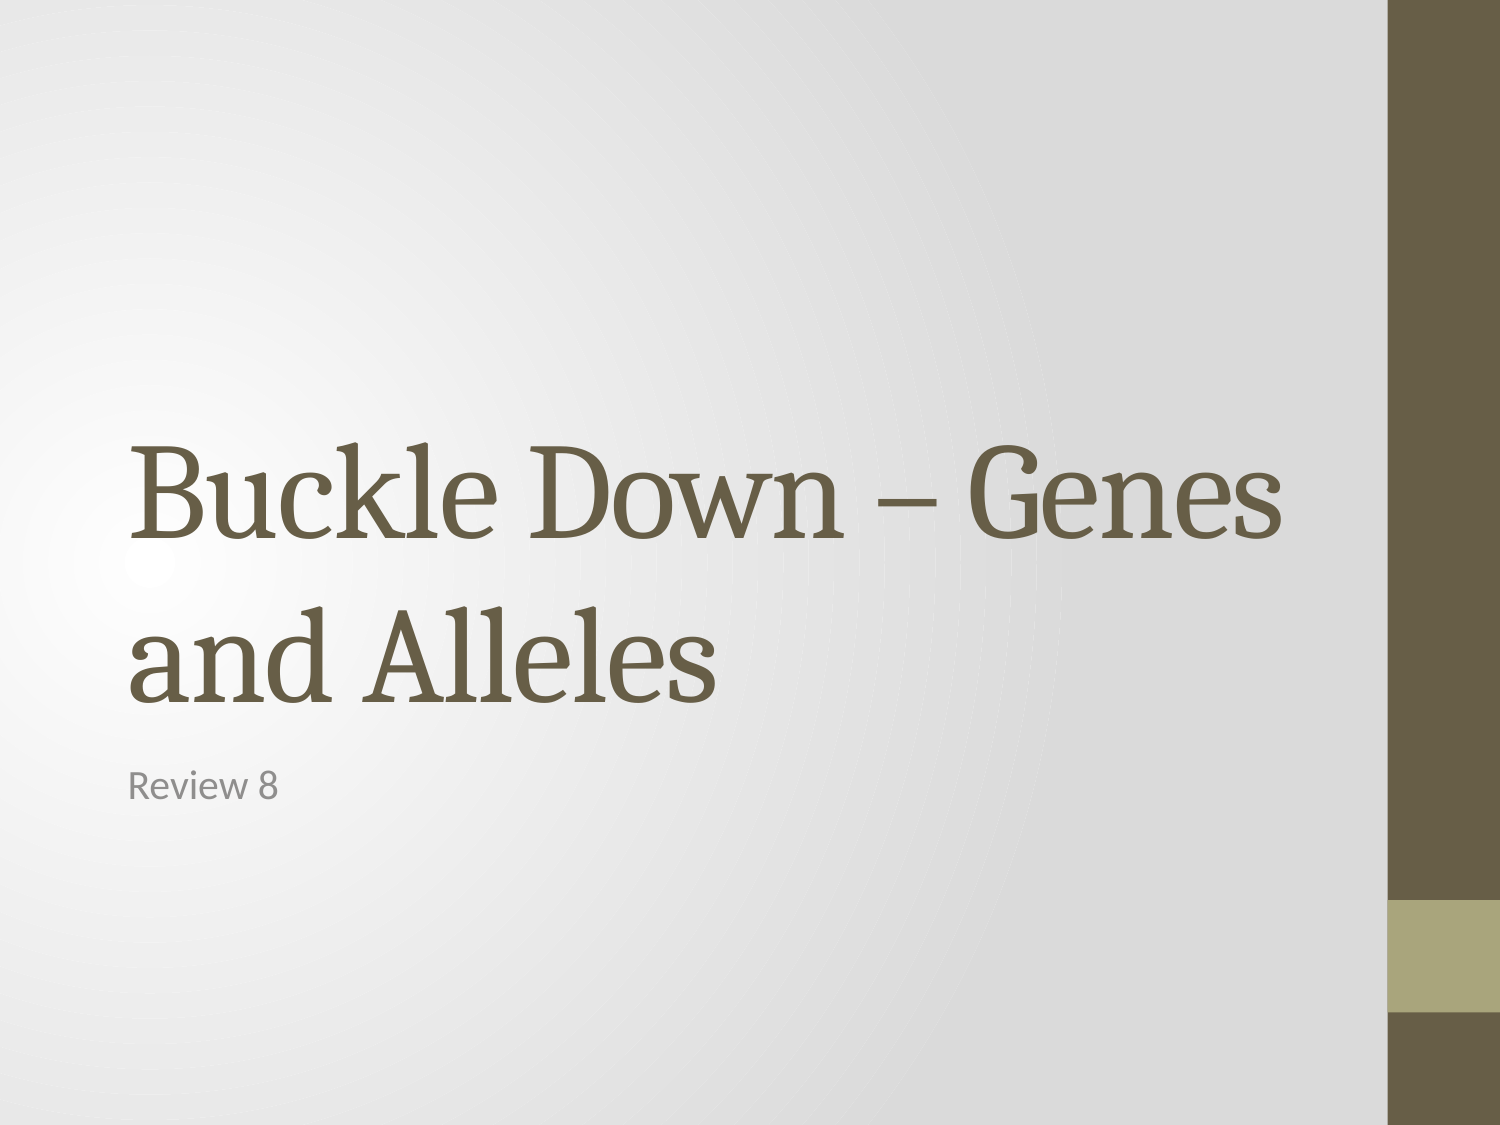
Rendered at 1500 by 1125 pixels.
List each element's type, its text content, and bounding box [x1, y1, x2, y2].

title Buckle Down – Genes and Alleles [112, 312, 1350, 738]
subtitle Review 8 [112, 750, 1173, 925]
